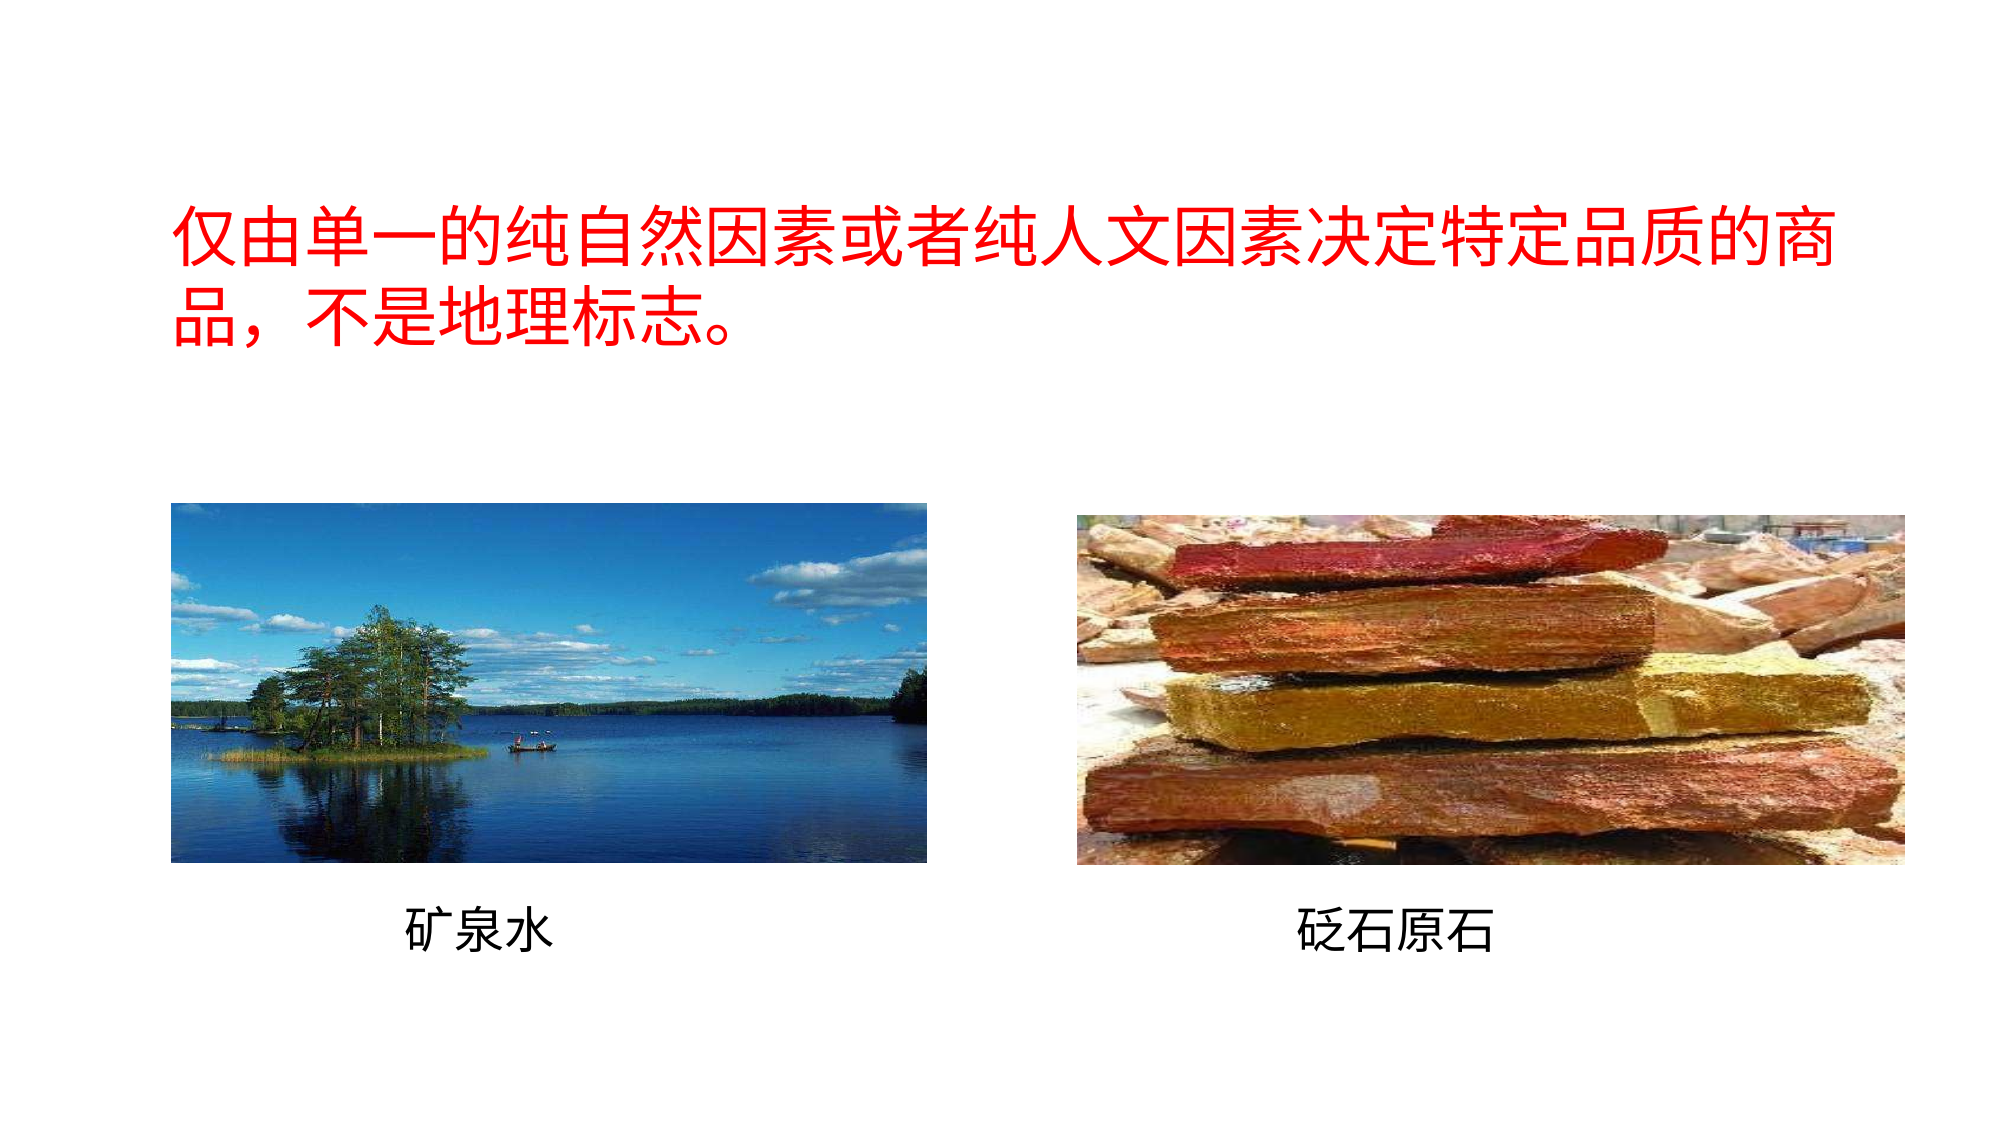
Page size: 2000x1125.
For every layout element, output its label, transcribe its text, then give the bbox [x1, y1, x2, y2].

text_box 矿泉水 [343, 890, 703, 966]
text_box 仅由单一的纯自然因素或者纯人文因素决定特定品质的商品，不是地理标志。 [156, 187, 1922, 363]
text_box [1077, 515, 1905, 965]
picture [171, 503, 927, 864]
